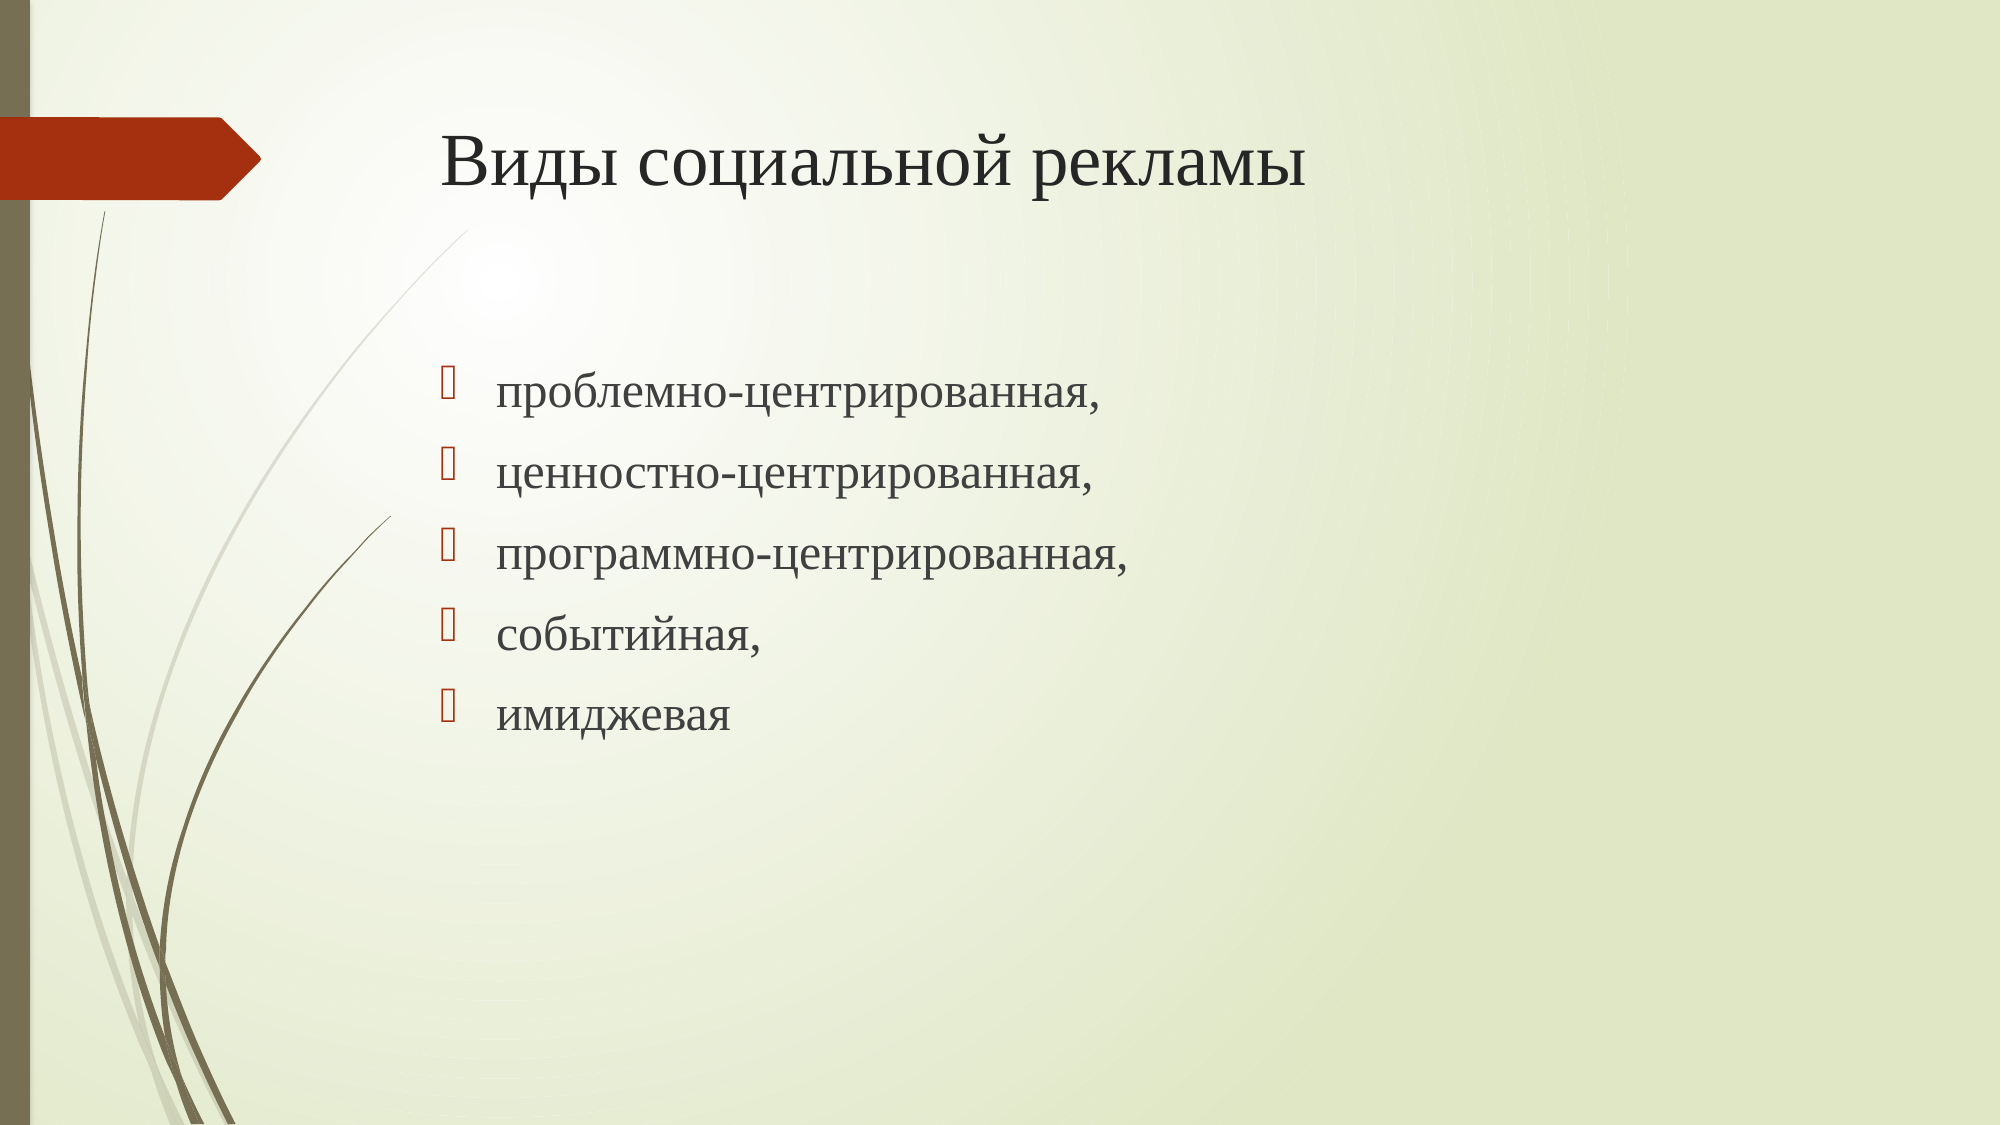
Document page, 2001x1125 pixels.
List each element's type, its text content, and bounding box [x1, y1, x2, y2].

list проблемно-центрированная, ценностно-центрированная, программно-центрированная, событийная, имиджевая [424, 350, 1888, 970]
title Виды социальной рекламы [425, 102, 1888, 313]
